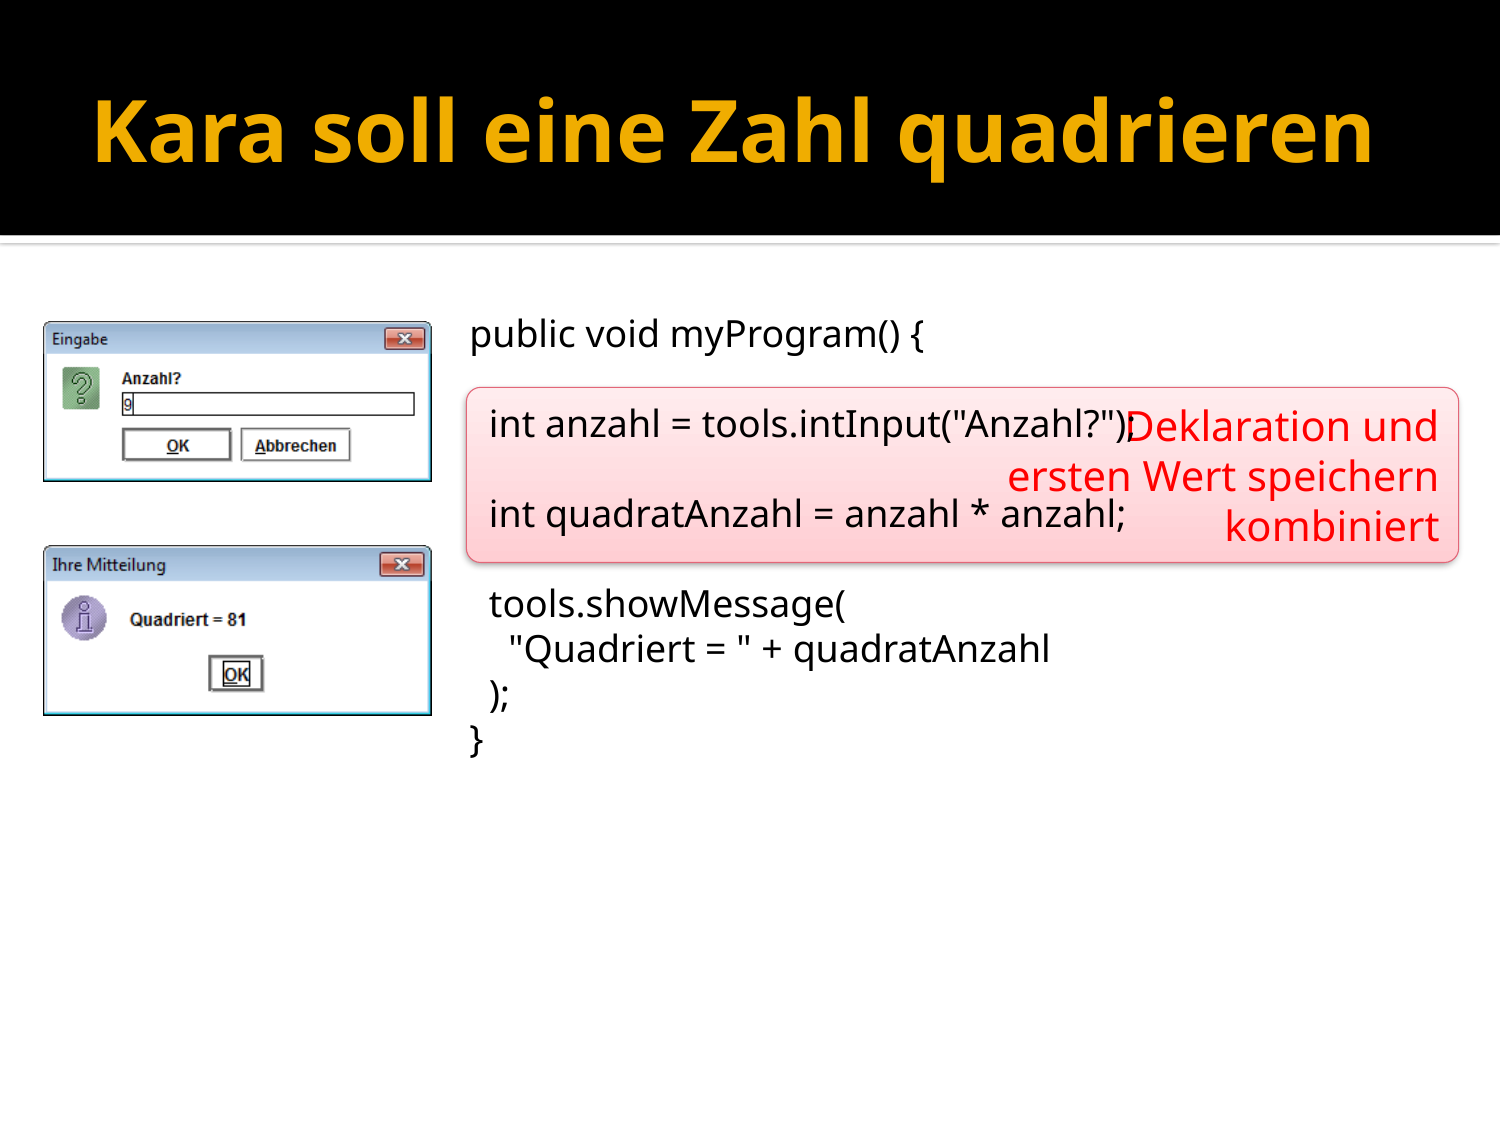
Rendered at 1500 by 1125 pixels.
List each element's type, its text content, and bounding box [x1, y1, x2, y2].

picture [43, 321, 432, 482]
text_box Deklaration und ersten Wert speichern kombiniert [1205, 386, 1460, 564]
picture [43, 545, 432, 717]
title Kara soll eine Zahl quadrieren [75, 24, 1425, 231]
text_box public void myProgram() { int anzahl = tools.intInput("Anzahl?"); int quadratAnzahl = anzahl * anzahl; tools.showMessage( "Quadriert = " + quadratAnzahl ); } [454, 302, 1205, 768]
